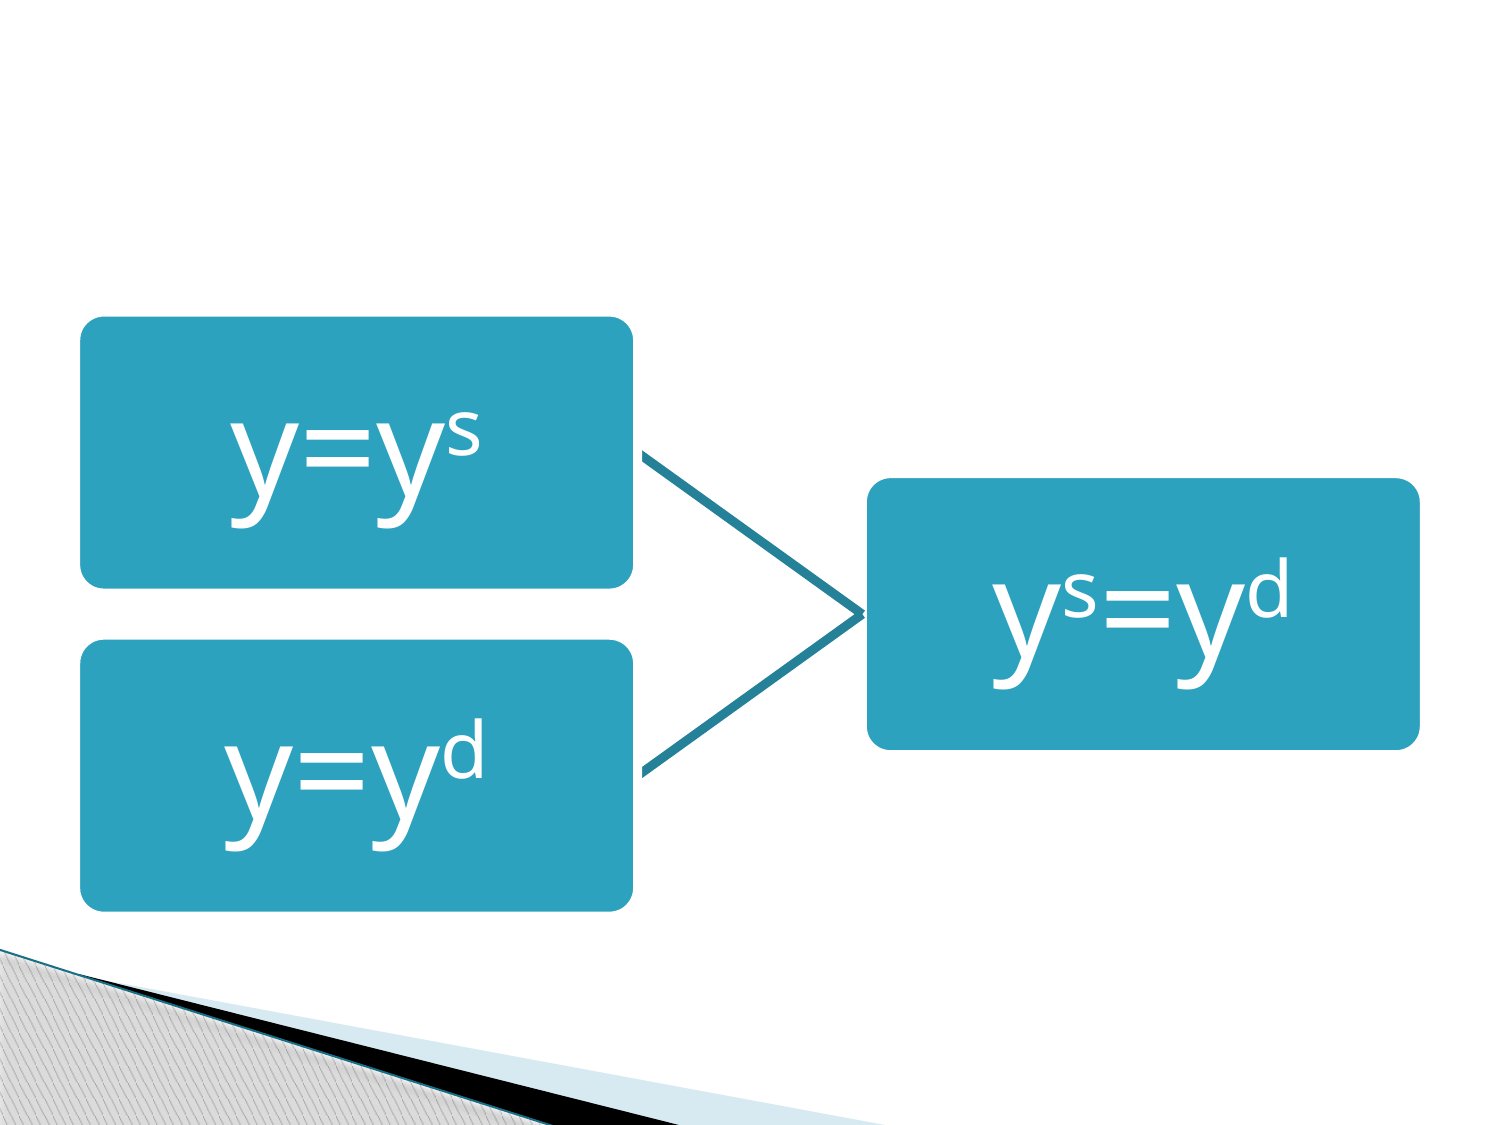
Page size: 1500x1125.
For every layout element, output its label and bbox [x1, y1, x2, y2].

list [74, 242, 1426, 986]
